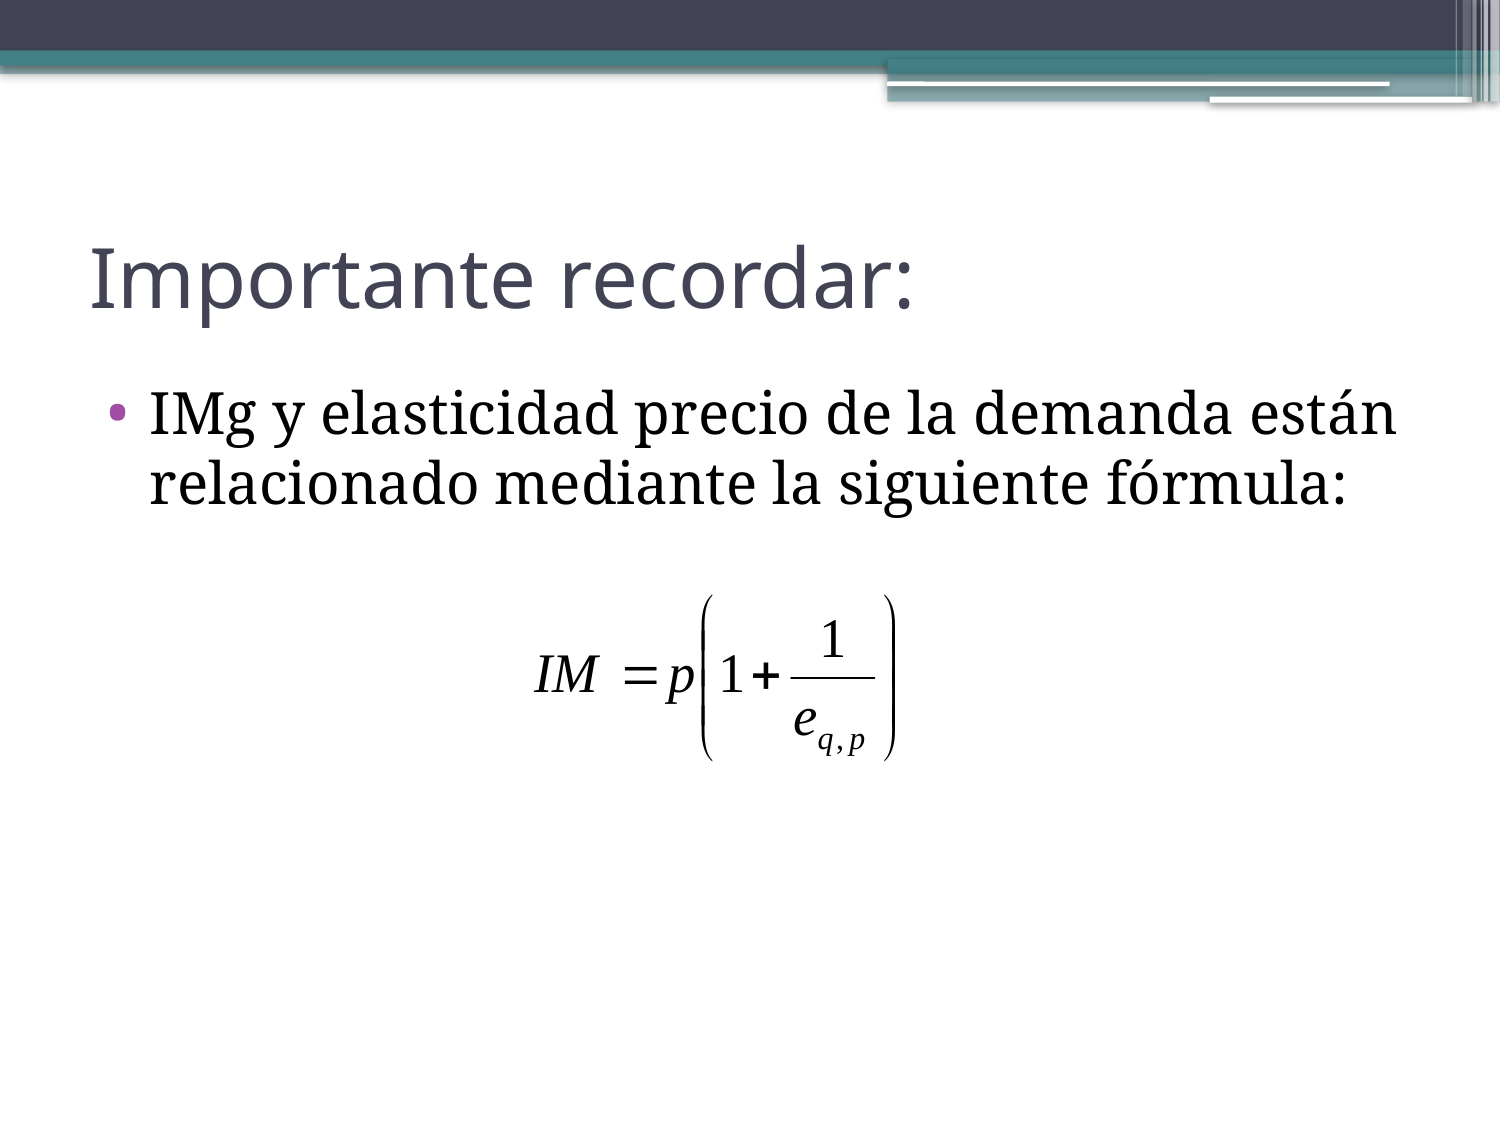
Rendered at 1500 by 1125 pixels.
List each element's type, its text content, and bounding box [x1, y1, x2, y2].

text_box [524, 584, 913, 772]
title Importante recordar: [75, 187, 1425, 363]
list IMg y elasticidad precio de la demanda están relacionado mediante la siguiente fórmula: [75, 368, 1425, 1079]
